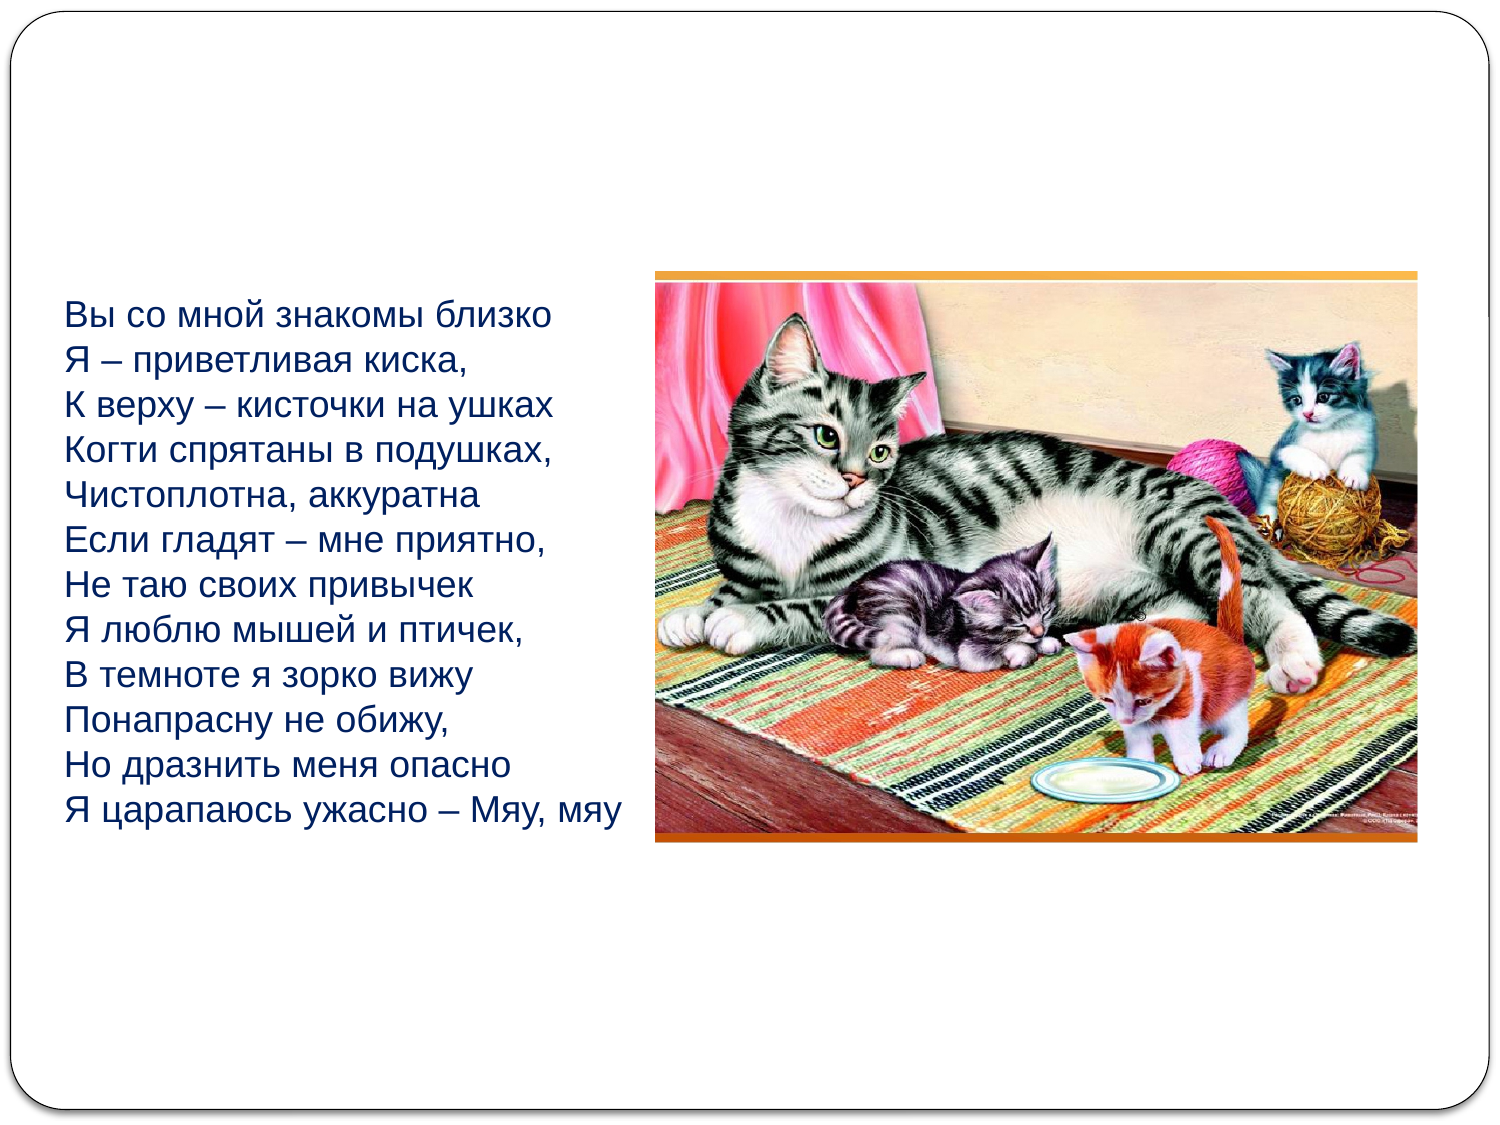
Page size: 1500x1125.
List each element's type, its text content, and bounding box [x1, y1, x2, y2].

picture [655, 270, 1418, 843]
text_box Вы со мной знакомы близко Я – приветливая киска, К верху – кисточки на ушках Когти спрятаны в подушках, Чистоплотна, аккуратна Если гладят – мне приятно, Не таю своих привычек Я люблю мышей и птичек, В темноте я зорко вижу Понапрасну не обижу, Но дразнить меня опасно Я царапаюсь ужасно – Мяу, мяу [49, 282, 649, 837]
